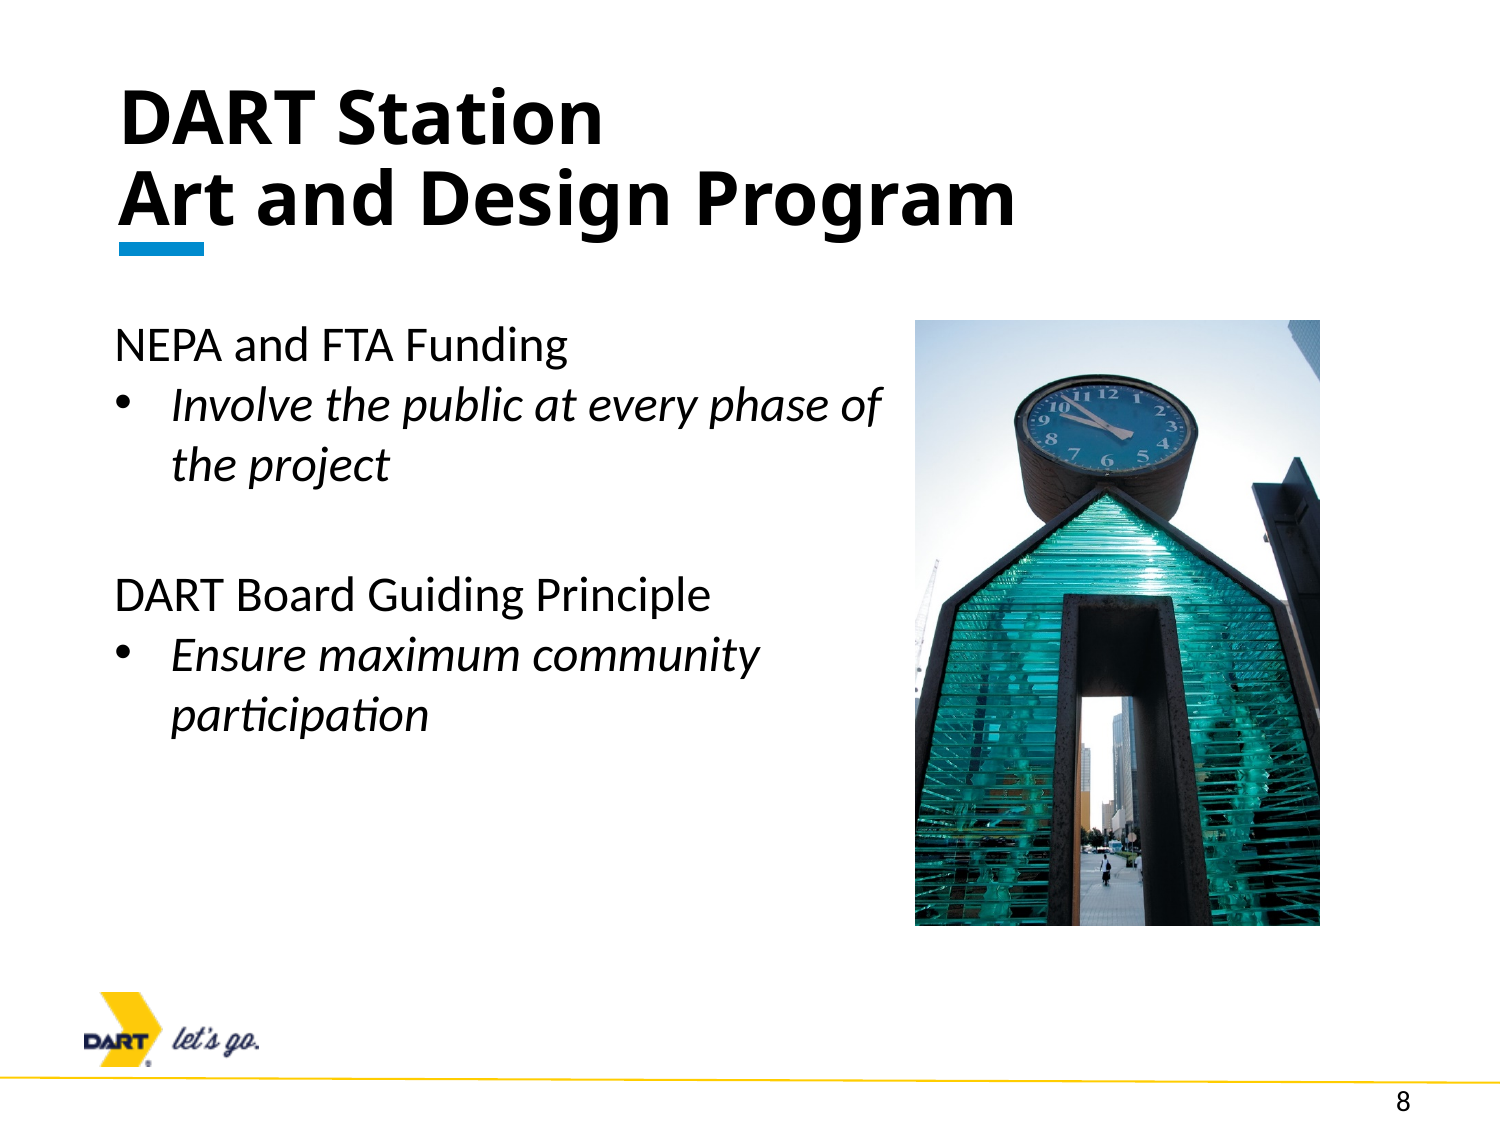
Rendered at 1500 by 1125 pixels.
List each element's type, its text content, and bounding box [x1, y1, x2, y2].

title DART Station Art and Design Program [103, 12, 1500, 249]
picture [915, 320, 1320, 926]
text_box NEPA and FTA Funding Involve the public at every phase of the project DART Board Guiding Principle Ensure maximum community participation [103, 305, 899, 808]
picture [84, 992, 259, 1067]
